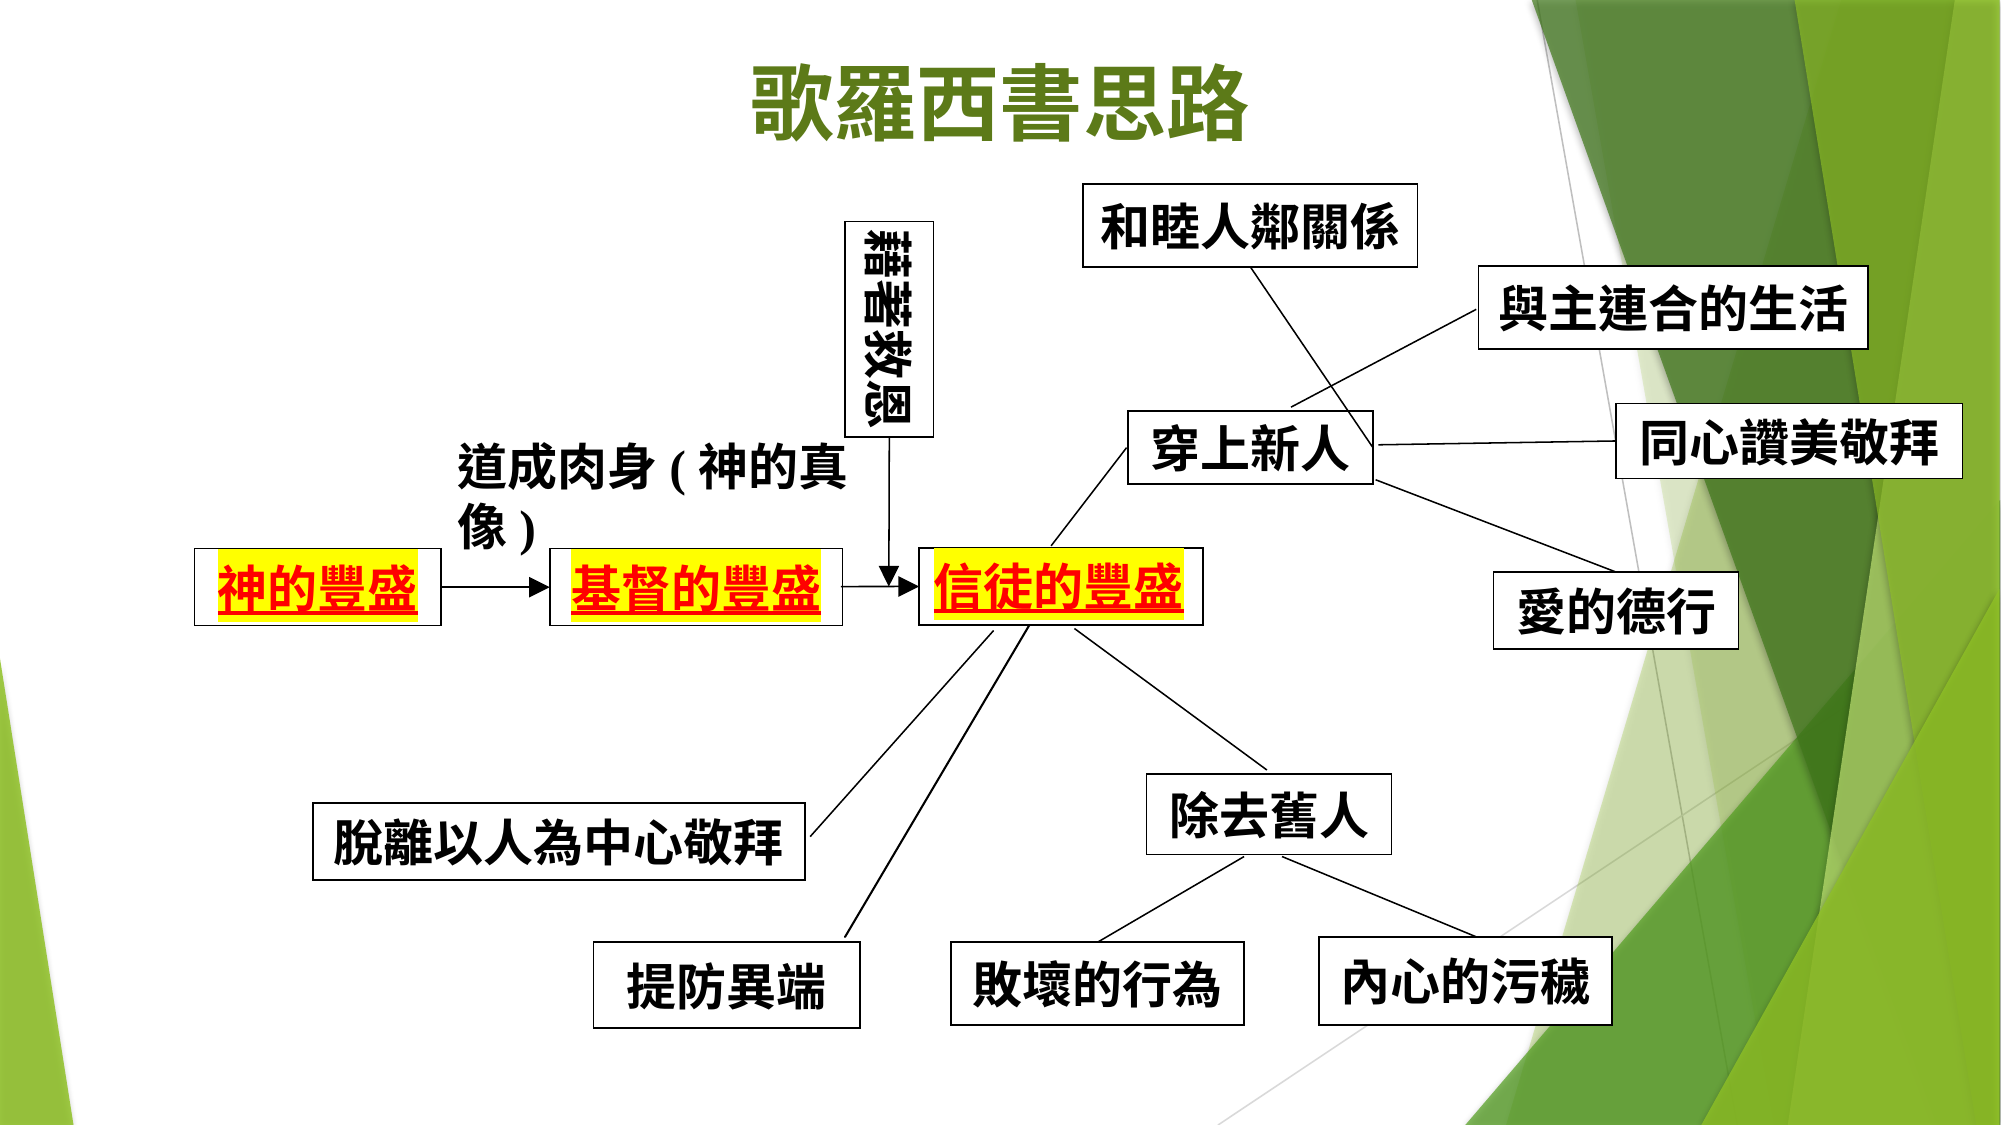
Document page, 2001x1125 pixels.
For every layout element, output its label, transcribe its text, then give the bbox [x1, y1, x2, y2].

text_box 提防異端 [593, 942, 861, 1028]
text_box 與主連合的生活 [1478, 265, 1868, 349]
text_box 基督的豐盛 [549, 548, 843, 626]
text_box 脫離以人為中心敬拜 [312, 803, 806, 881]
text_box 愛的德行 [1493, 572, 1739, 650]
text_box 神的豐盛 [194, 548, 442, 626]
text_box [1377, 440, 1617, 446]
text_box 穿上新人 [1051, 410, 1373, 546]
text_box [1375, 479, 1617, 573]
text_box 藉著救恩 [845, 221, 934, 438]
text_box 敗壞的行為 [951, 942, 1245, 1025]
text_box 同心讚美敬拜 [1615, 403, 1963, 479]
text_box 信徒的豐盛 [919, 547, 1203, 625]
text_box 內心的污穢 [1318, 936, 1612, 1025]
text_box 歌羅西書思路 [137, 33, 1863, 171]
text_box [1097, 855, 1245, 943]
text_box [844, 624, 1030, 938]
text_box 除去舊人 [1146, 774, 1392, 855]
text_box 和睦人鄰關係 [1083, 184, 1418, 267]
text_box 道成肉身(神的真像) [422, 456, 883, 534]
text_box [1281, 855, 1477, 938]
